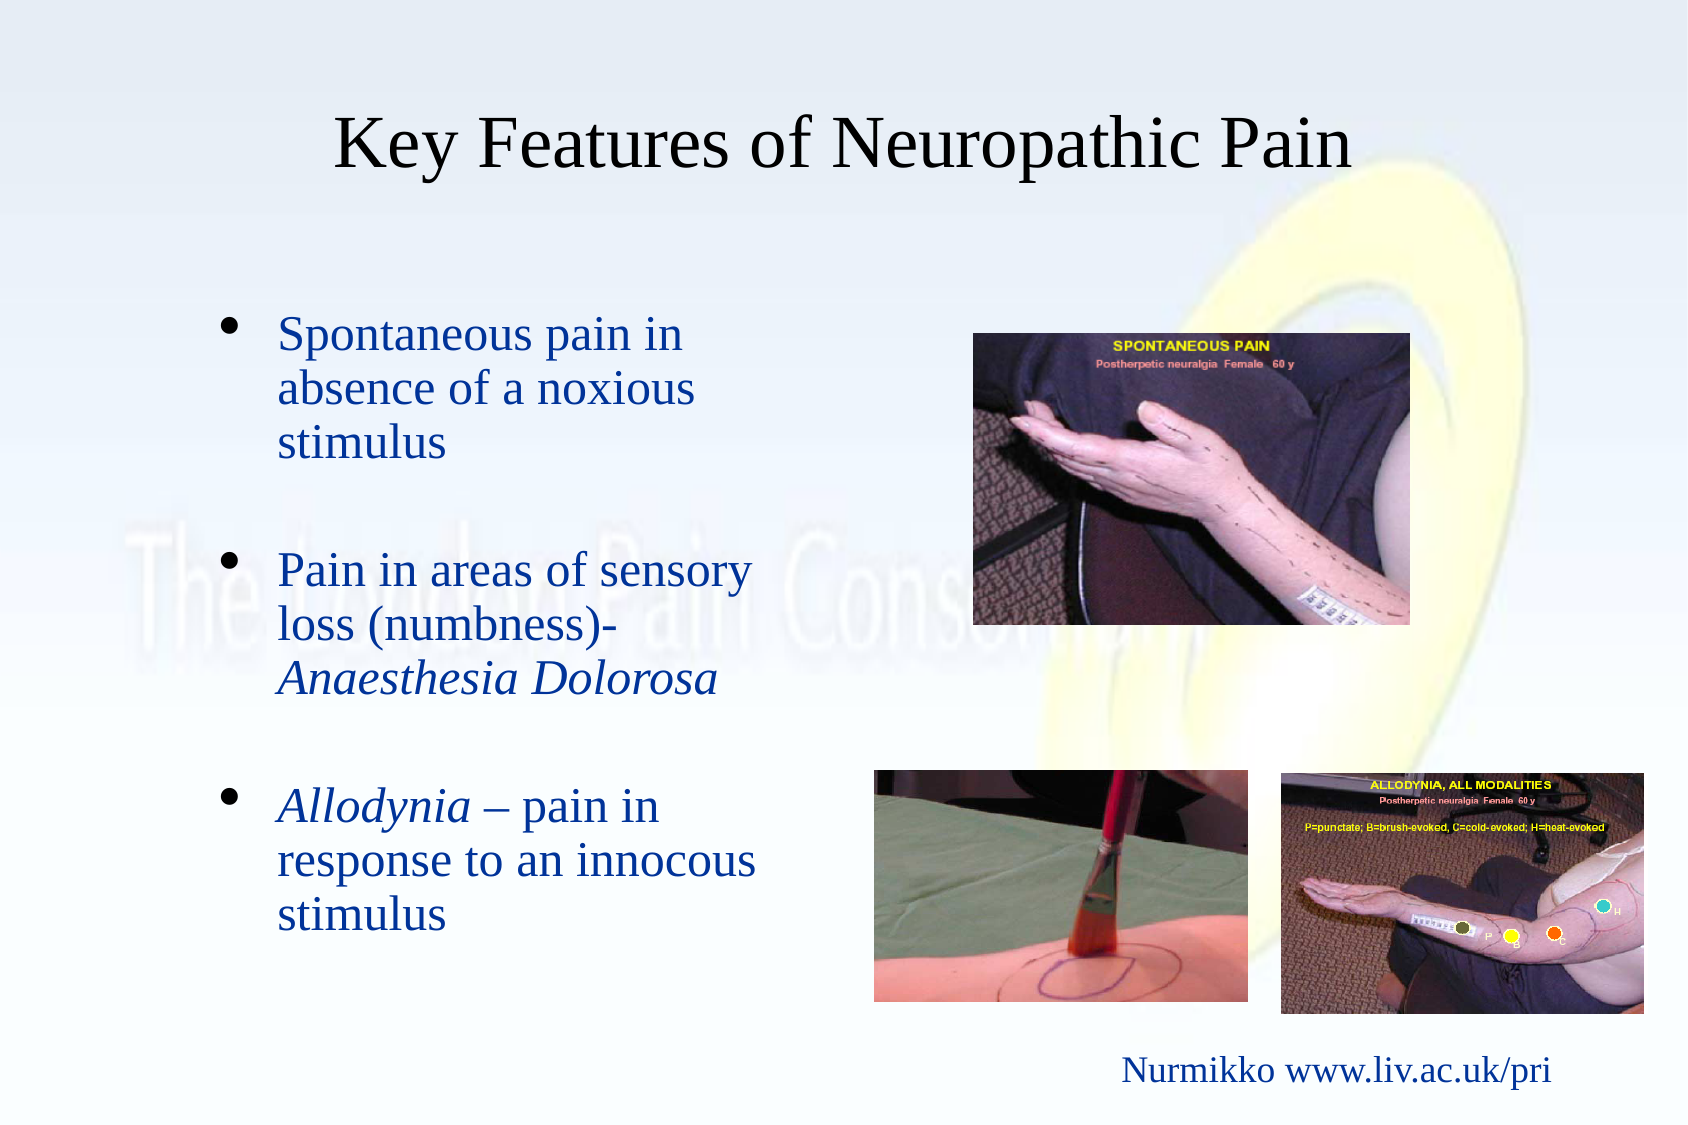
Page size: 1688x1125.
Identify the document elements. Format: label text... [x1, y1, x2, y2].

text_box Nurmikko www.liv.ac.uk/pri [1106, 1037, 1568, 1098]
picture [0, 0, 1688, 1125]
list Spontaneous pain in absence of a noxious stimulus Pain in areas of sensory loss (numbness)- Anaesthesia Dolorosa Allodynia – pain in response to an innocous stimulus [206, 299, 832, 1088]
title Key Features of Neuropathic Pain [206, 37, 1482, 238]
